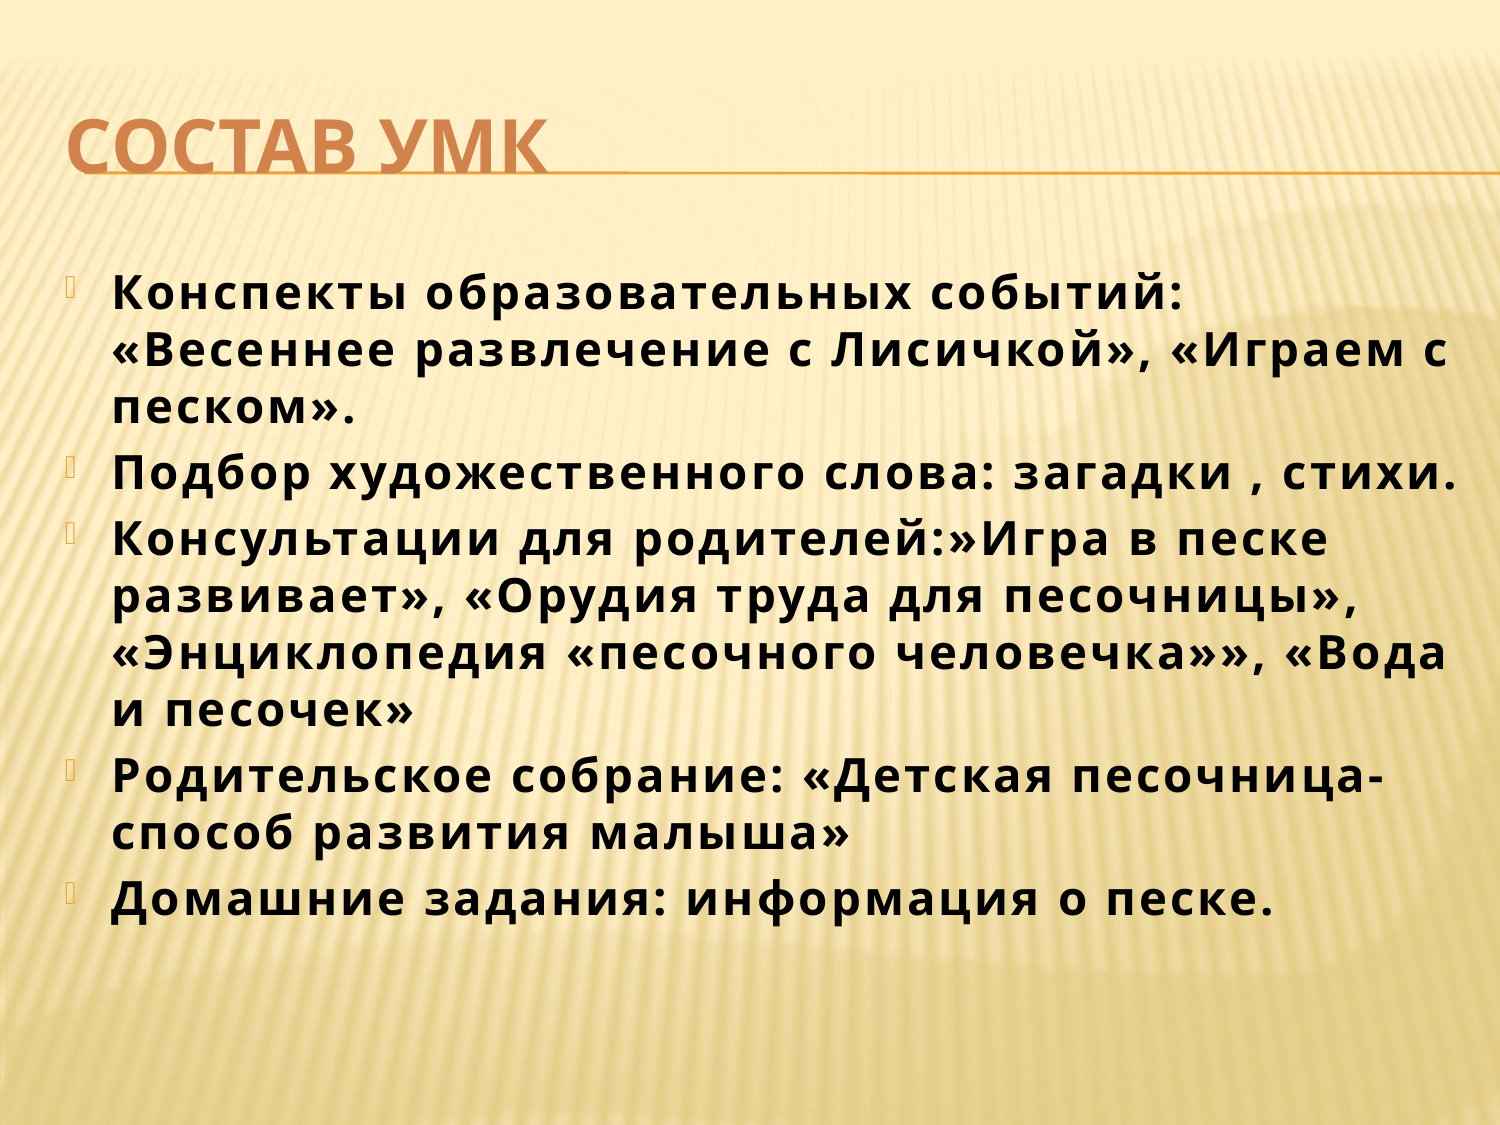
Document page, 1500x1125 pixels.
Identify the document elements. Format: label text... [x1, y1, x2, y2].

title Состав УМК [50, 75, 1475, 213]
list Конспекты образовательных событий: «Весеннее развлечение с Лисичкой», «Играем с песком». Подбор художественного слова: загадки , стихи. Консультации для родителей:»Игра в песке развивает», «Орудия труда для песочницы», «Энциклопедия «песочного человечка»», «Вода и песочек» Родительское собрание: «Детская песочница-способ развития малыша» Домашние задания: информация о песке. [50, 254, 1475, 998]
